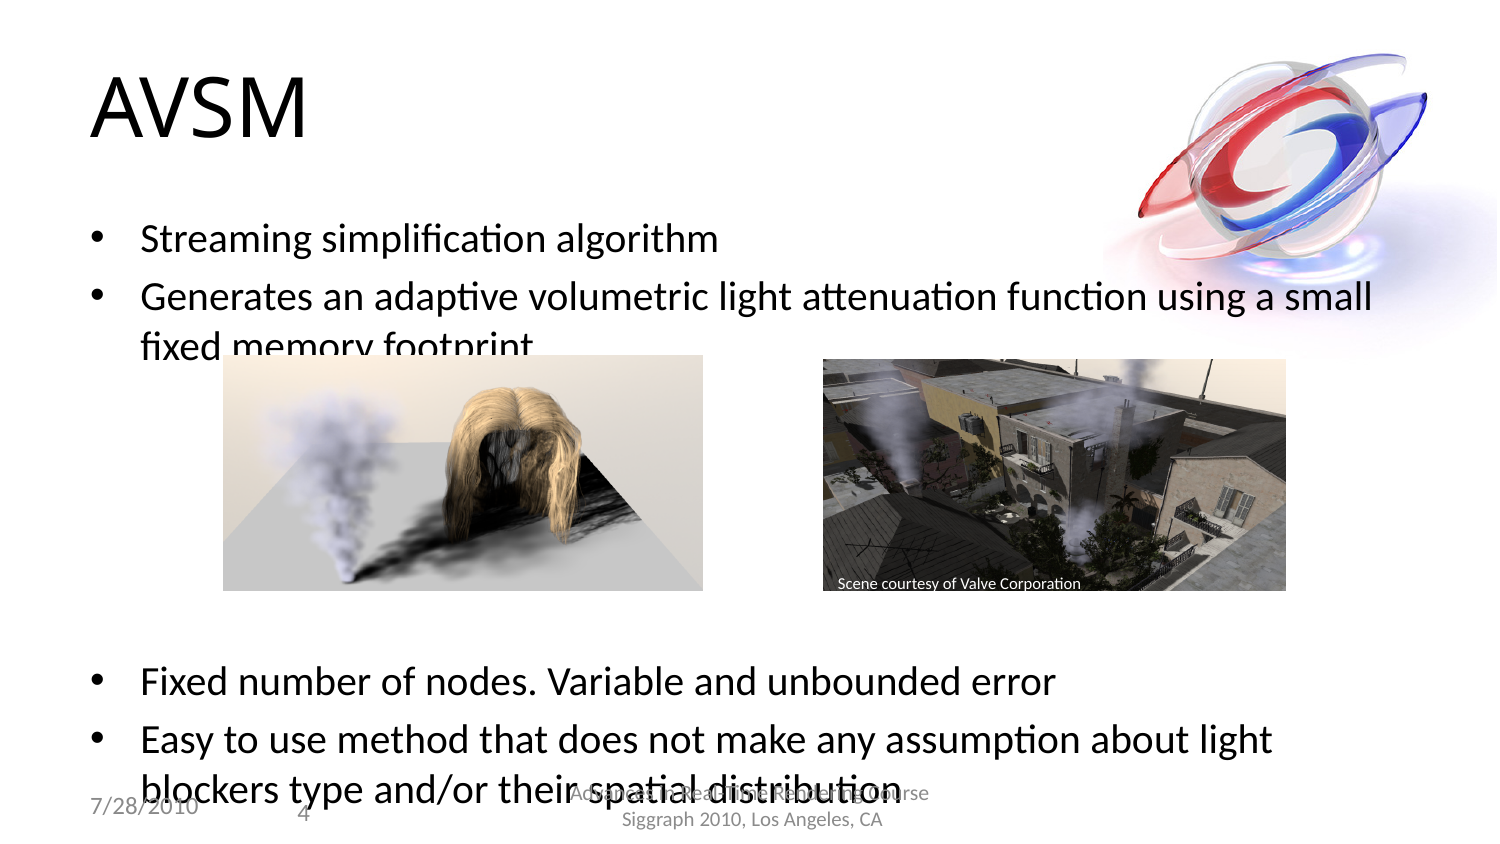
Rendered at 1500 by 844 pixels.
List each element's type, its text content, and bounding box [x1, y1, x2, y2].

picture [1103, 0, 1497, 394]
list Streaming simplification algorithm Generates an adaptive volumetric light attenuation function using a small fixed memory footprint Fixed number of nodes. Variable and unbounded error Easy to use method that does not make any assumption about light blockers type and/or their spatial distribution [74, 149, 1426, 822]
footer Advances in Real-Time Rendering Course Siggraph 2010, Los Angeles, CA [512, 782, 988, 828]
title AVSM [74, 33, 1426, 149]
slide_number 4 [0, 789, 325, 835]
picture [223, 355, 703, 592]
picture [823, 359, 1286, 592]
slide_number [75, 782, 425, 828]
